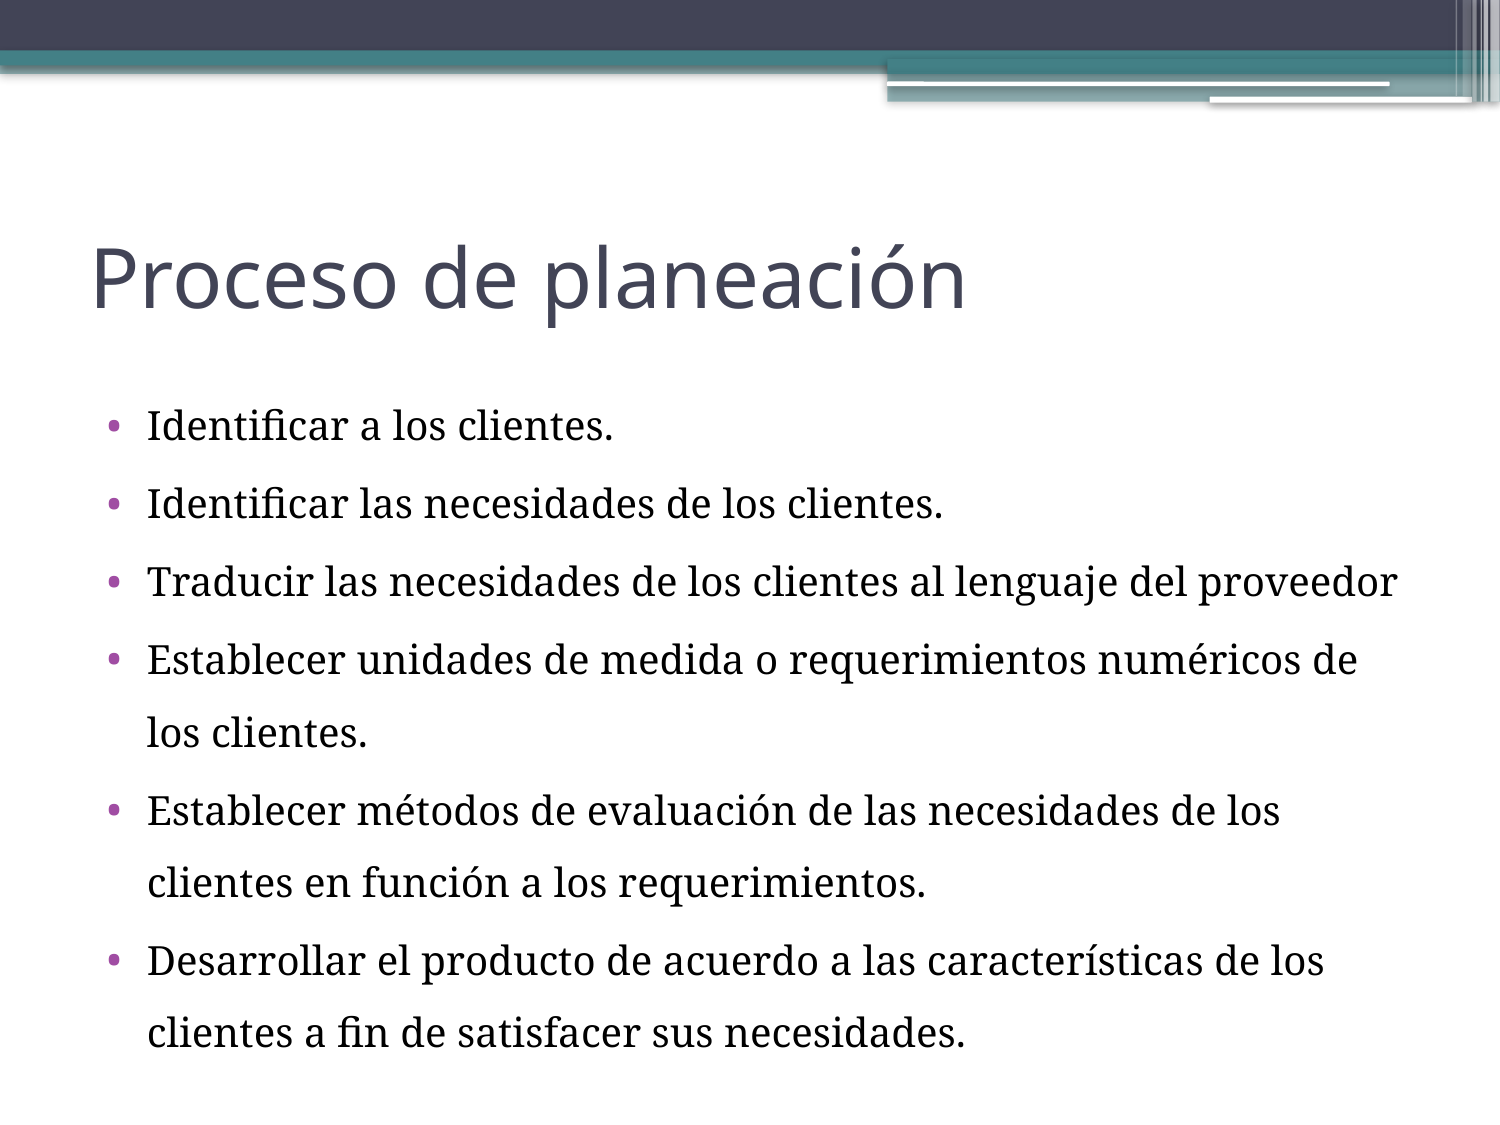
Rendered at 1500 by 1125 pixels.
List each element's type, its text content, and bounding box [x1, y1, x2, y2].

title Proceso de planeación [75, 187, 1425, 363]
list Identificar a los clientes. Identificar las necesidades de los clientes. Traducir las necesidades de los clientes al lenguaje del proveedor Establecer unidades de medida o requerimientos numéricos de los clientes. Establecer métodos de evaluación de las necesidades de los clientes en función a los requerimientos. Desarrollar el producto de acuerdo a las características de los clientes a fin de satisfacer sus necesidades. [75, 368, 1425, 1079]
